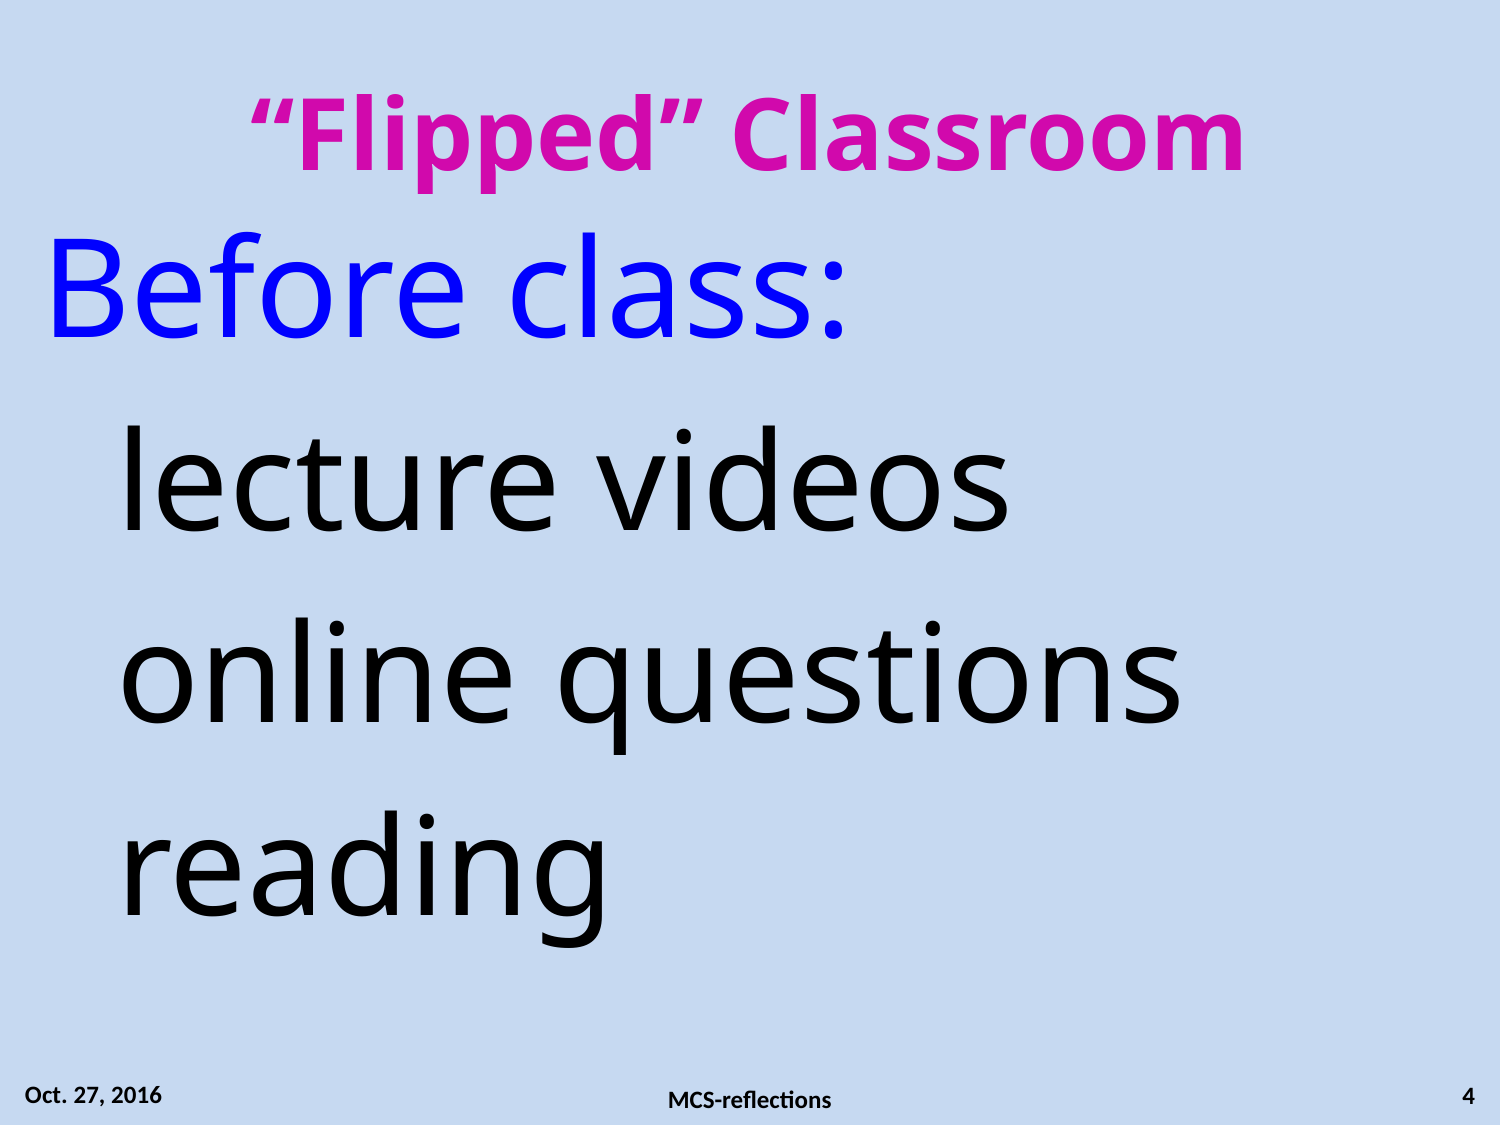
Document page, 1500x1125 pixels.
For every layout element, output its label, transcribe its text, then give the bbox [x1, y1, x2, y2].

list Before class: lecture videos online questions reading [25, 192, 1480, 1020]
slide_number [9, 1063, 360, 1123]
footer MCS-reflections [512, 1068, 988, 1125]
slide_number 4 [1140, 1065, 1491, 1125]
title “Flipped” Classroom [75, 26, 1426, 235]
